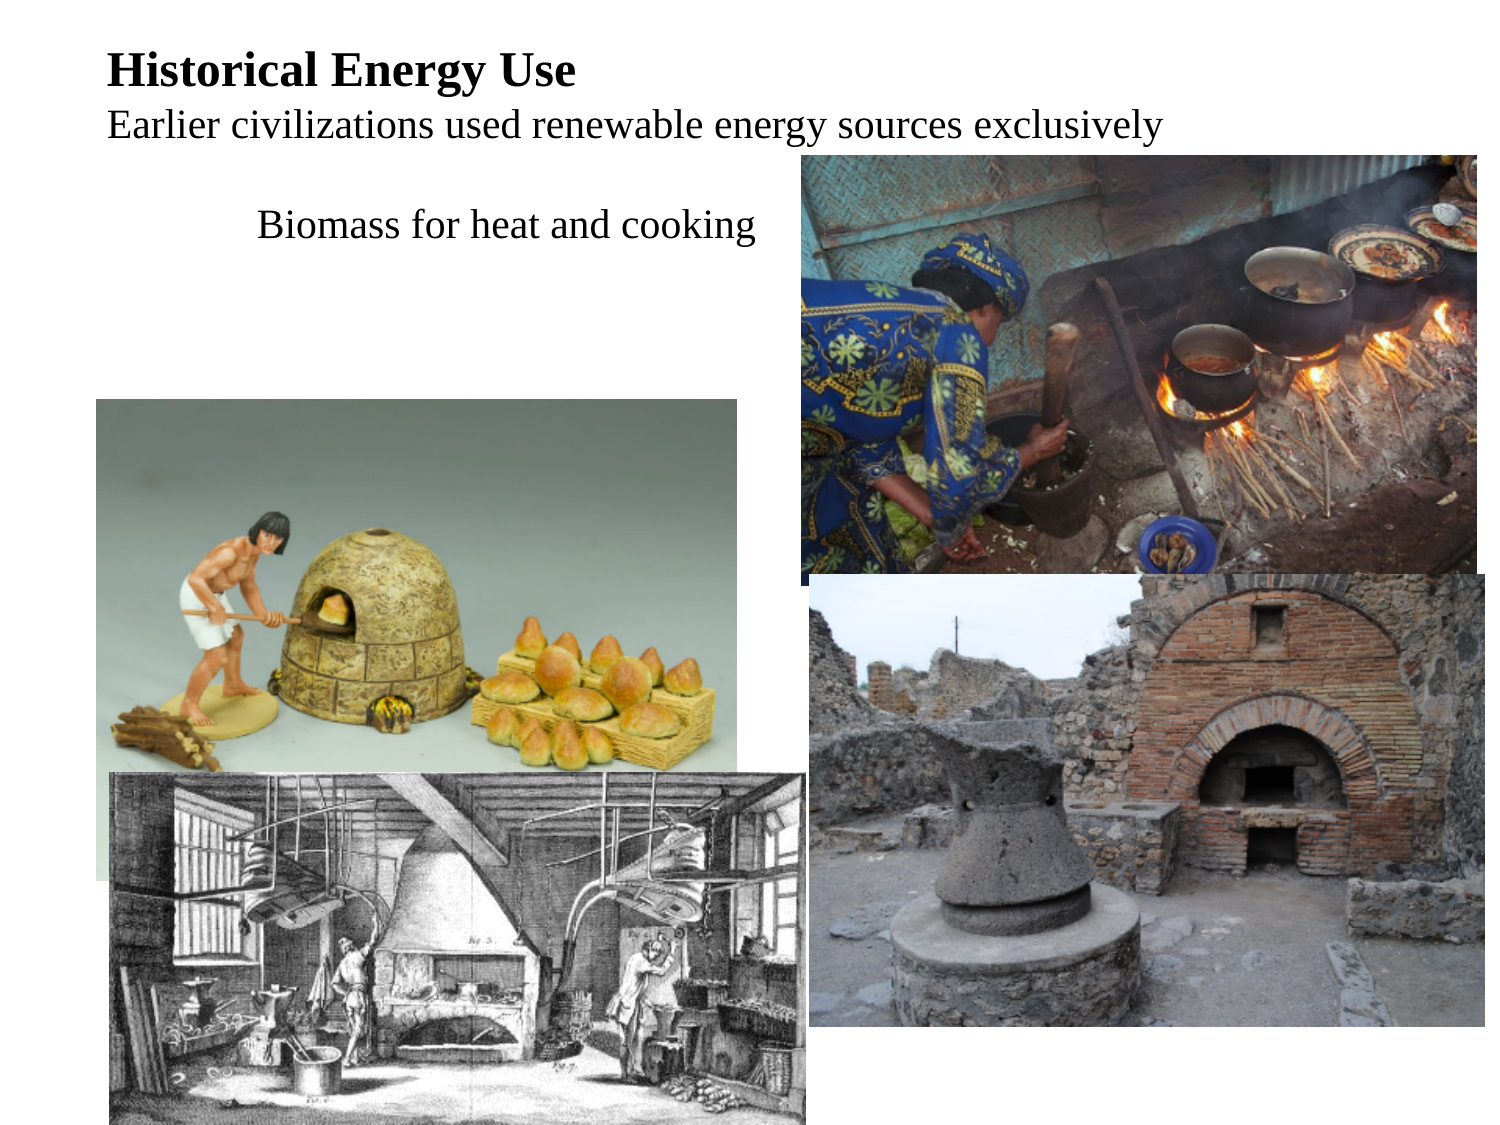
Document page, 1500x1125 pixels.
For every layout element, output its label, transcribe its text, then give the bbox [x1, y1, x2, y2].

picture [801, 155, 1485, 1027]
text_box Historical Energy Use Earlier civilizations used renewable energy sources exclusively Biomass for heat and cooking [92, 29, 1305, 305]
picture [96, 399, 806, 1125]
